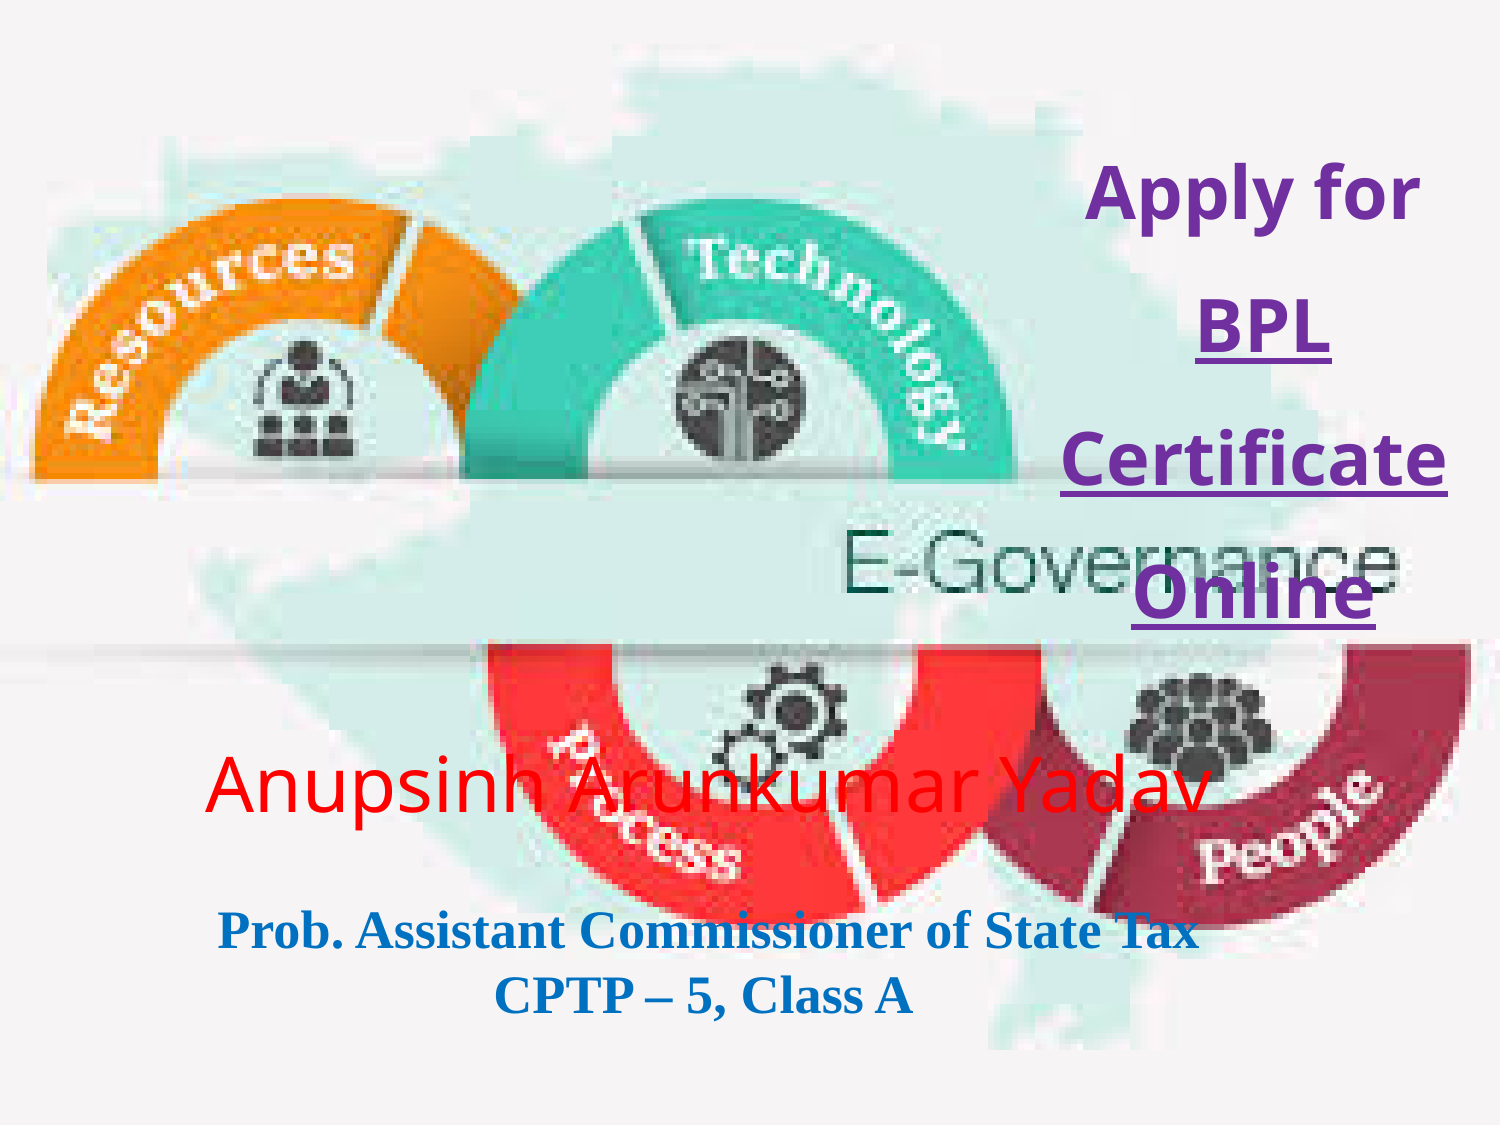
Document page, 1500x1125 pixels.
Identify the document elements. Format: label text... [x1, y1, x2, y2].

picture [0, 0, 1500, 1125]
title Anupsinh Arunkumar Yadav Prob. Assistant Commissioner of State Tax CPTP – 5, Class A [35, 726, 1383, 1090]
text_box Apply for BPL Certificate Online [1007, 93, 1500, 739]
